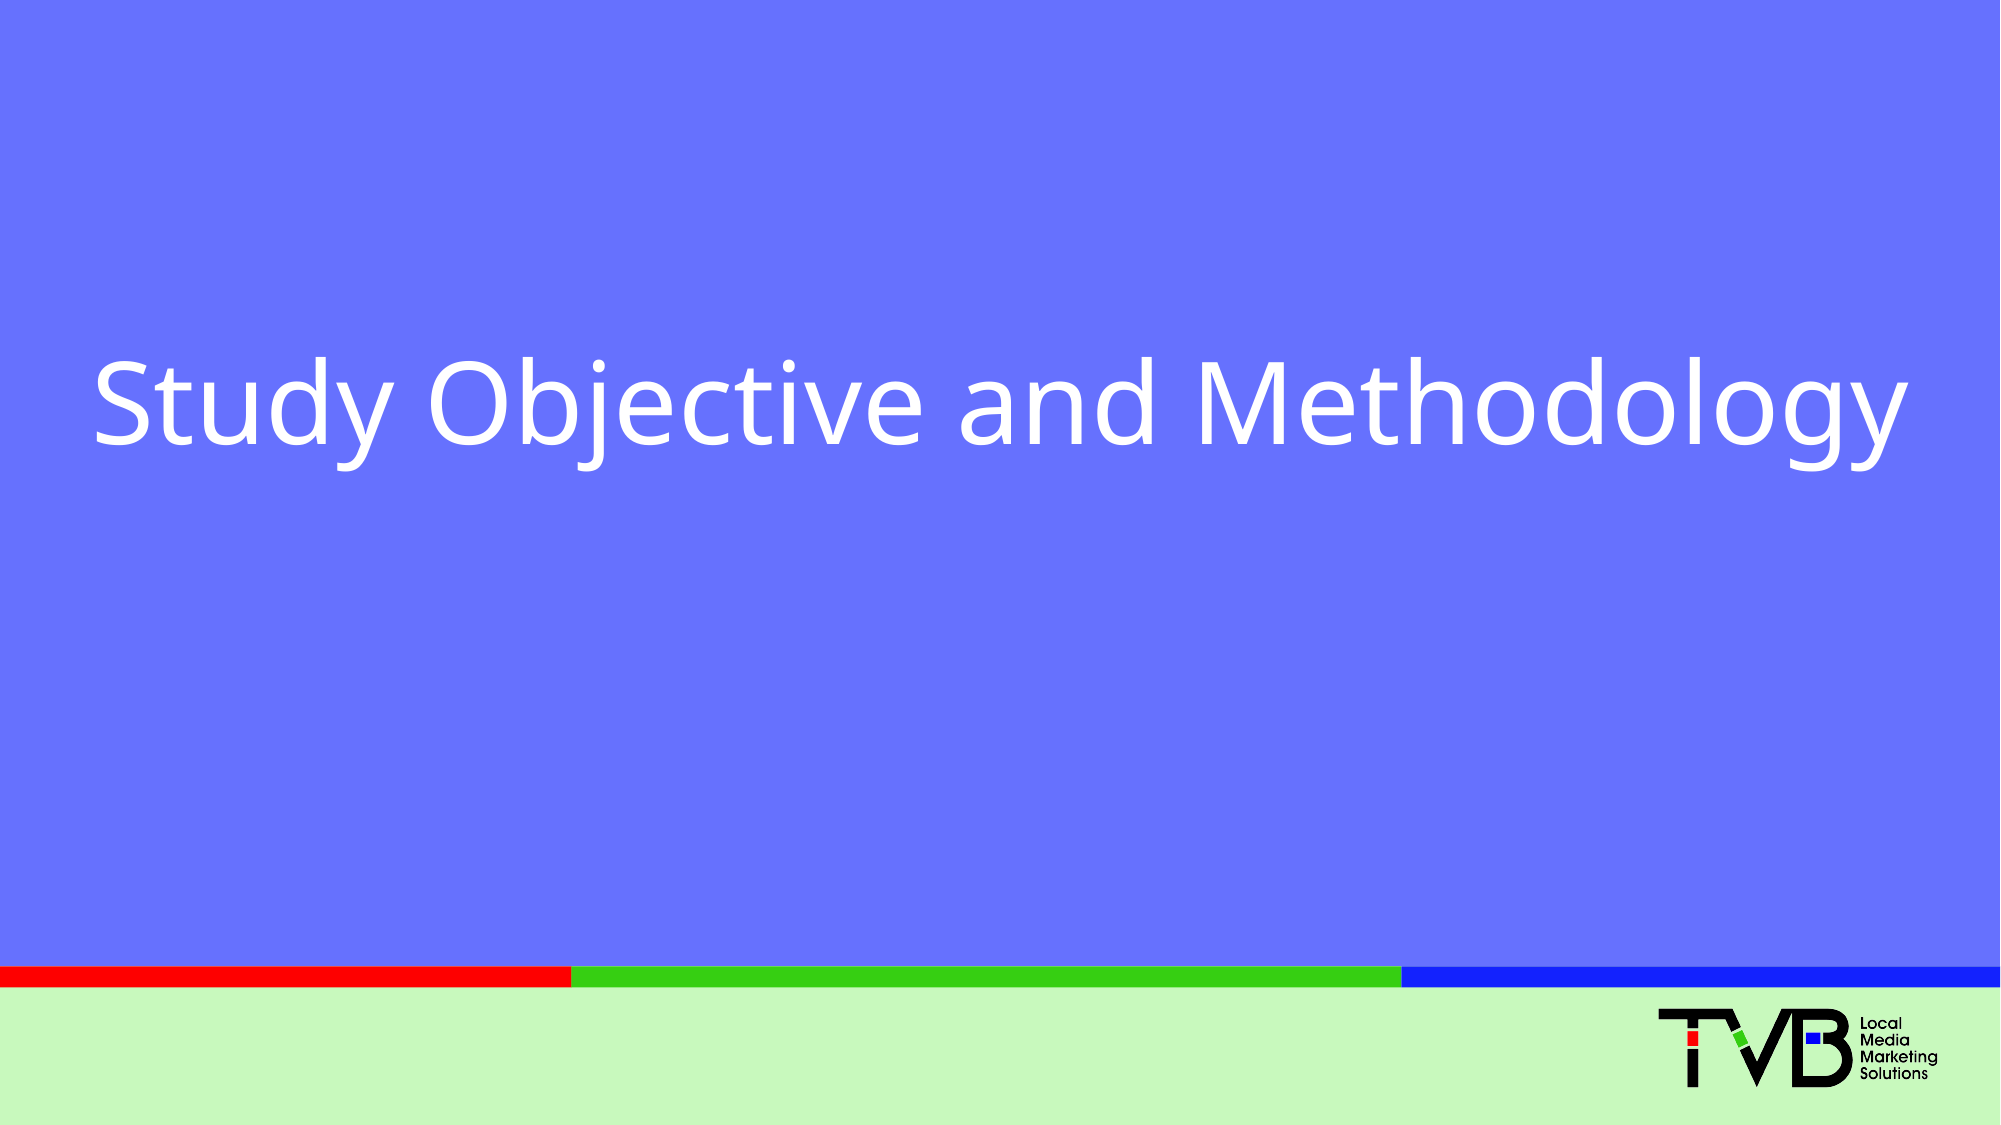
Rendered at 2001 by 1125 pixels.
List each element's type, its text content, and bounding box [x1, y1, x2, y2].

title Study Objective and Methodology [63, 337, 1938, 478]
picture [1658, 1008, 1938, 1088]
